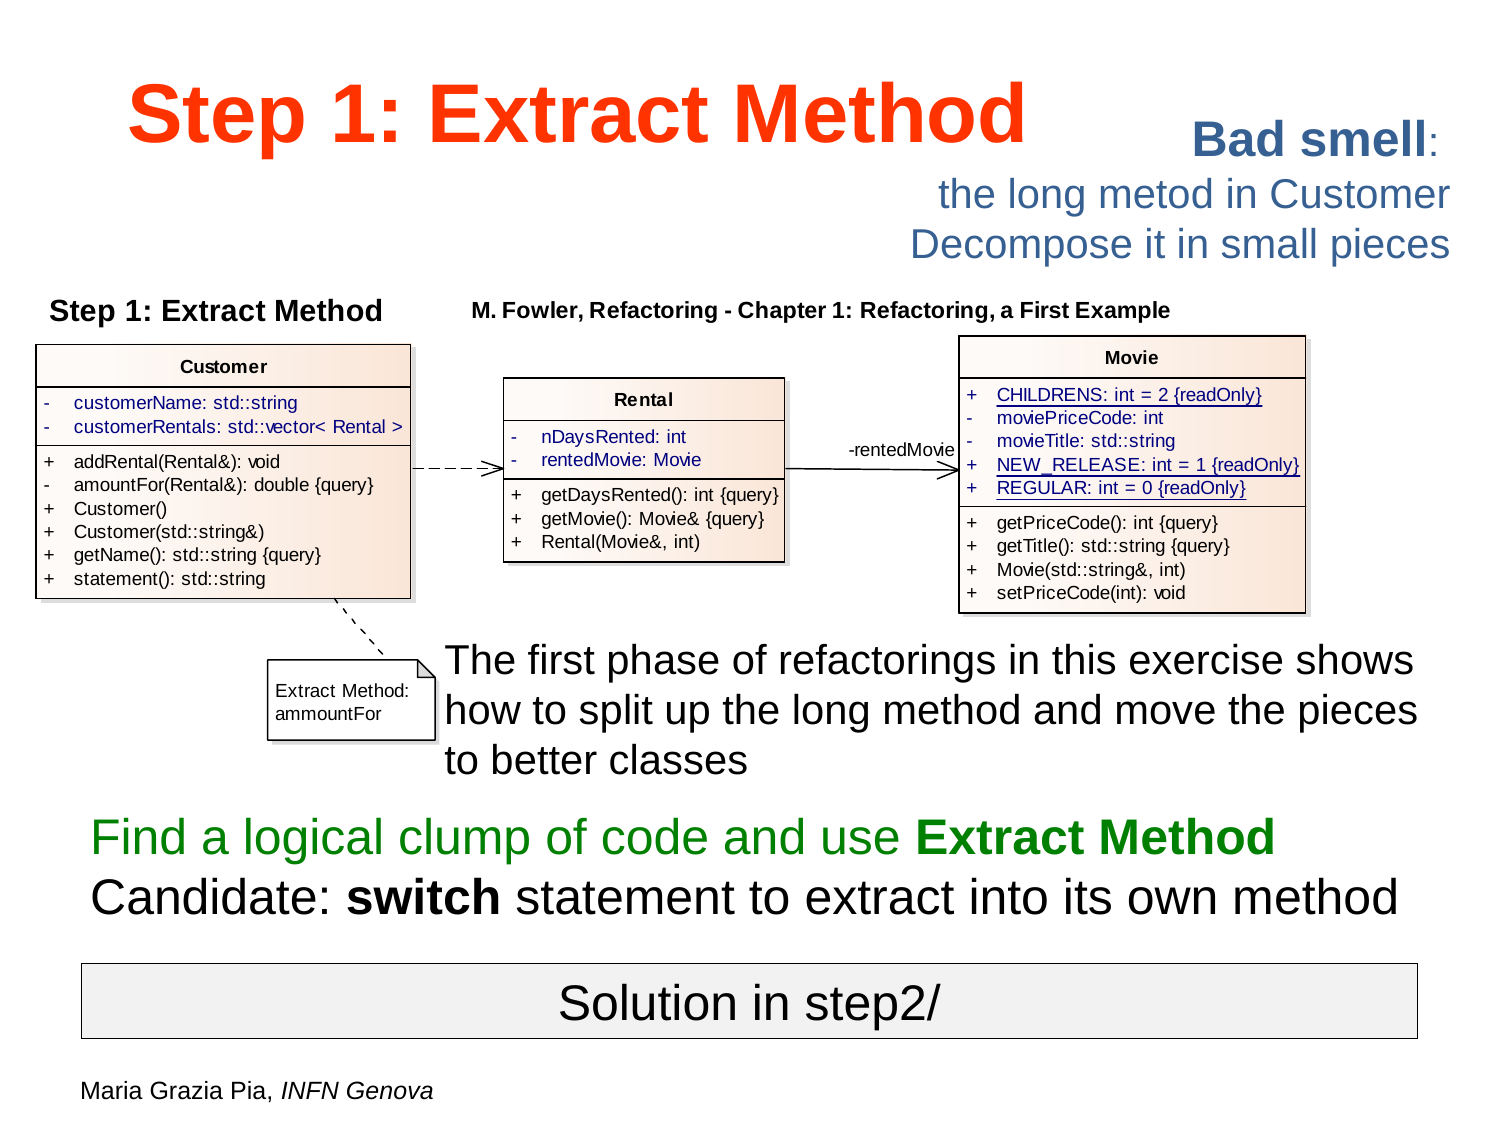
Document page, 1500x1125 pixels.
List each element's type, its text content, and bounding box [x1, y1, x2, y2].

title Step 1: Extract Method [112, 56, 1388, 163]
text_box Bad smell: the long metod in Customer Decompose it in small pieces [801, 99, 1466, 275]
text_box The first phase of refactorings in this exercise shows how to split up the long method and move the pieces to better classes [429, 625, 1457, 791]
text_box Solution in step2/ [81, 963, 1418, 1039]
picture [14, 263, 1330, 763]
text_box Find a logical clump of code and use Extract Method Candidate: switch statement to extract into its own method [75, 797, 1416, 933]
